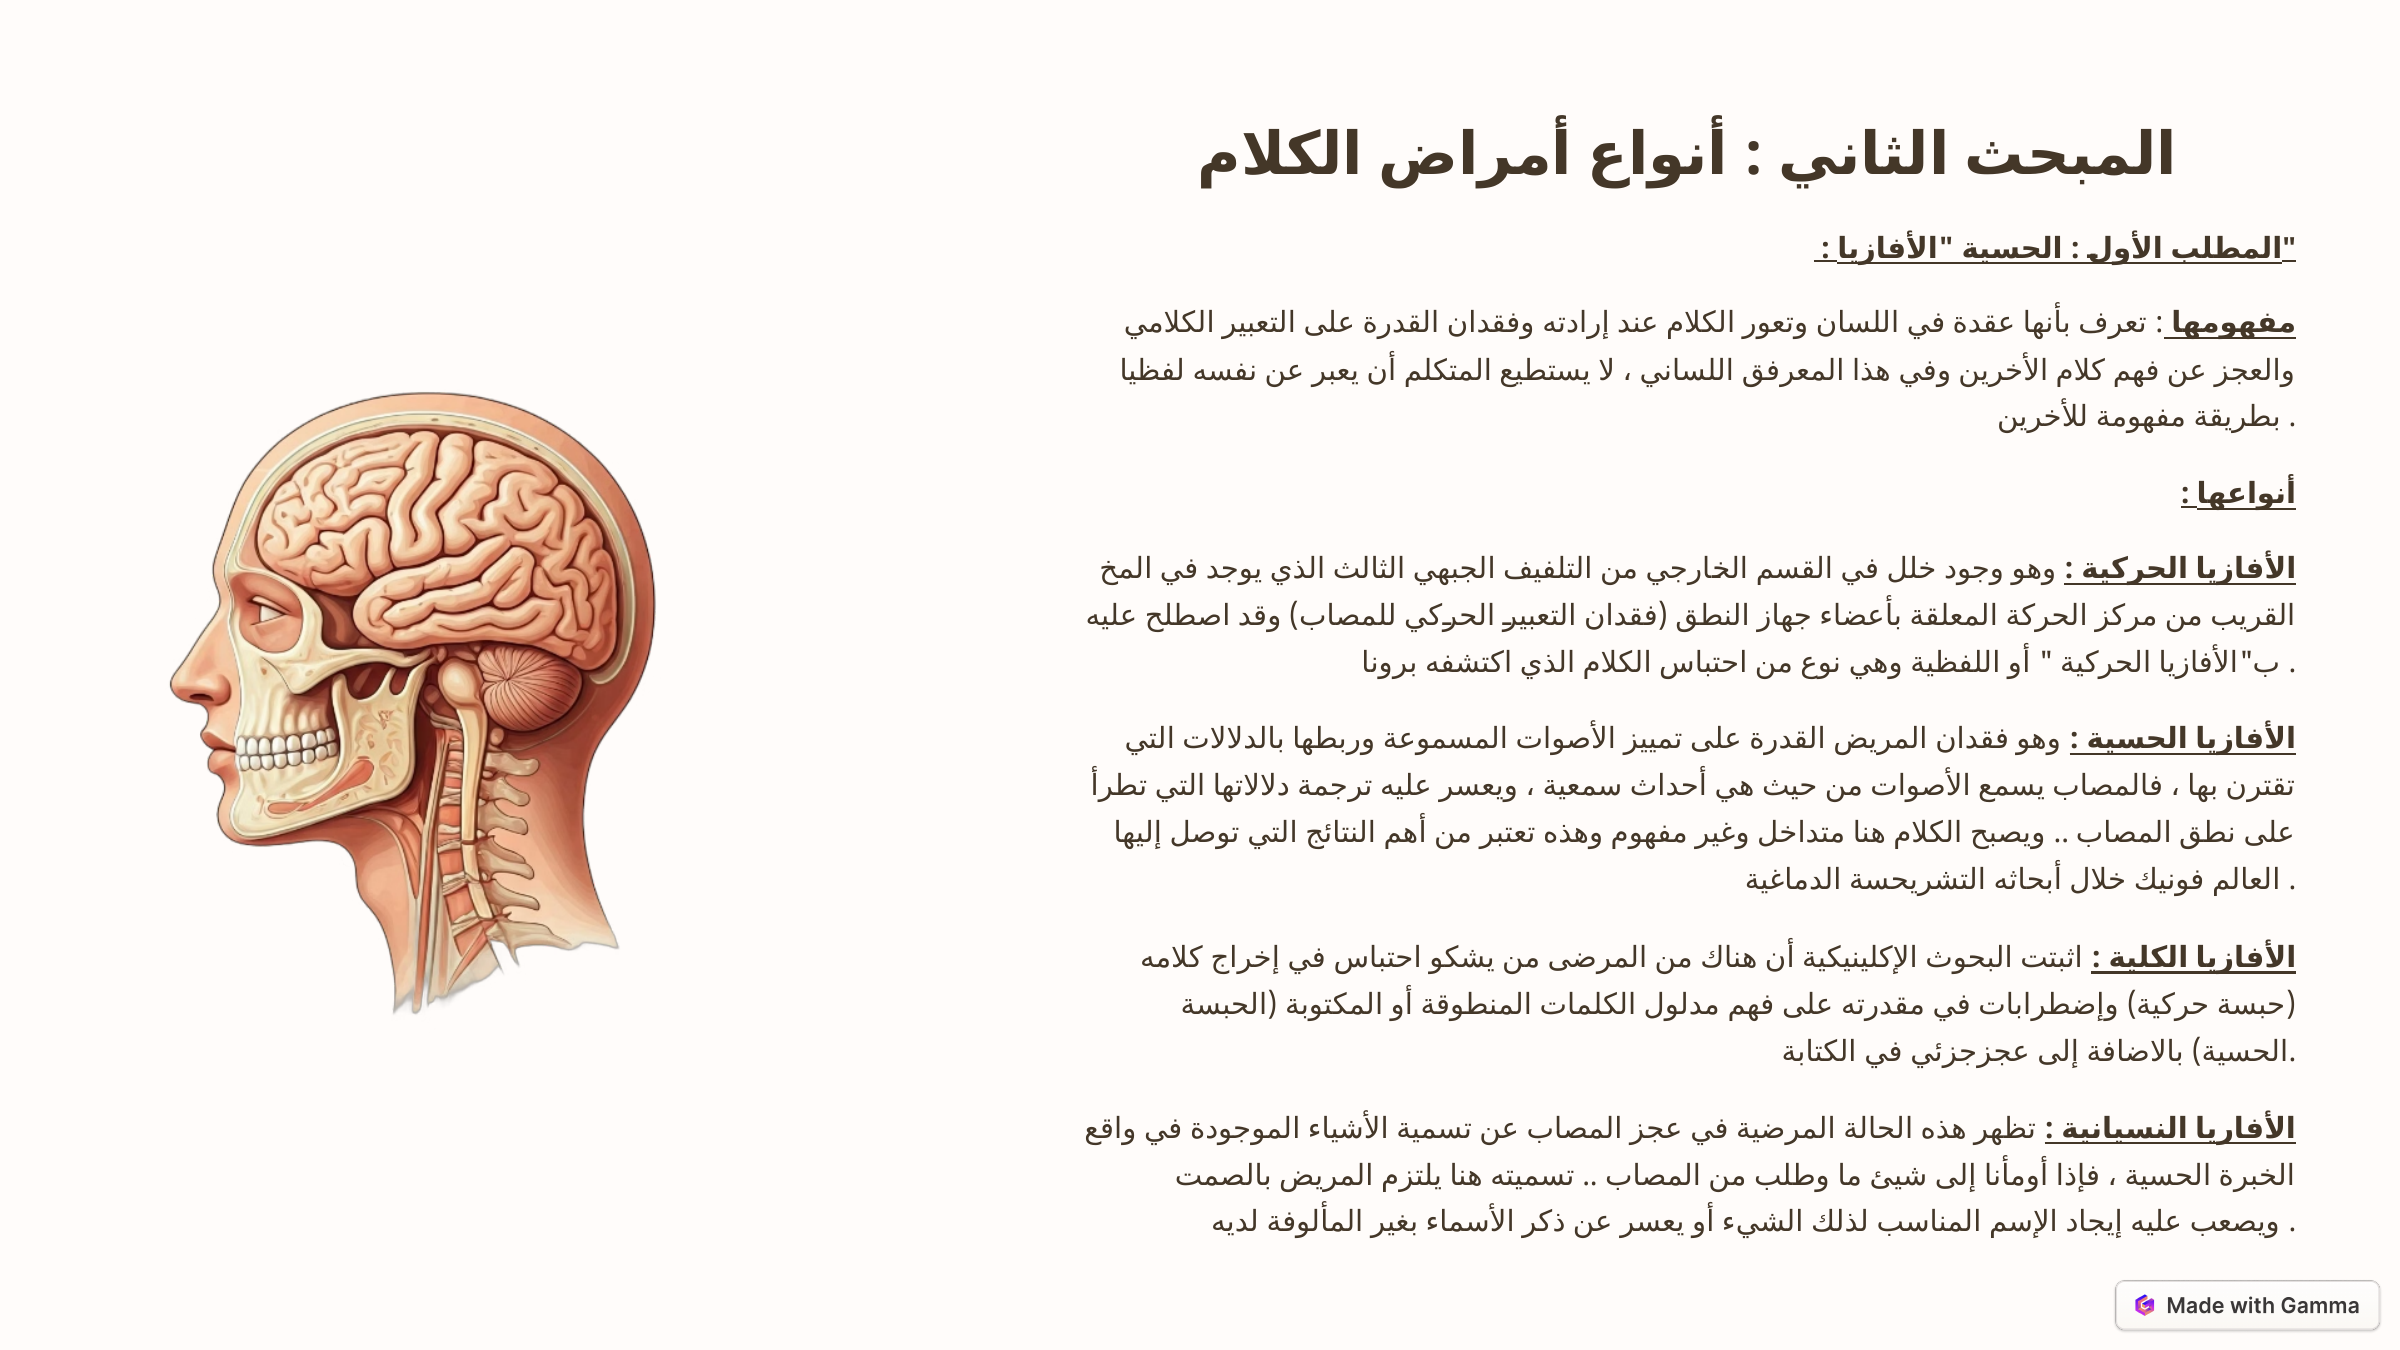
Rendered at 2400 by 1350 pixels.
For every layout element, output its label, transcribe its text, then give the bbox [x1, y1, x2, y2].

text_box : أنواعها [1079, 462, 2297, 511]
text_box الأفازيا الكلية : اثبتت البحوث الإكلينيكية أن هناك من المرضى من يشكو احتباس في إخراج كلامه (حبسة حركية) وإضطرابات في مقدرته على فهم مدلول الكلمات المنطوقة أو المكتوبة (الحبسة الحسية) بالاضافة إلى عجزجزئي في الكتابة. [1079, 926, 2297, 1071]
text_box الأفاريا النسيانية : تظهر هذه الحالة المرضية في عجز المصاب عن تسمية الأشياء الموجودة في واقع الخبرة الحسية ، فإذا أومأنا إلى شيئ ما وطلب من المصاب .. تسميته هنا يلتزم المريض بالصمت ويصعب عليه إيجاد الإسم المناسب لذلك الشيء أو يعسر عن ذكر الأسماء بغير المألوفة لديه . [1079, 1097, 2297, 1241]
text_box مفهومها : تعرف بأنها عقدة في اللسان وتعور الكلام عند إرادته وفقدان القدرة على التعبير الكلامي والعجز عن فهم كلام الأخرين وفي هذا المعرفق اللساني ، لا يستطيع المتكلم أن يعبر عن نفسه لفظيا بطريقة مفهومة للأخرين . [1079, 291, 2297, 436]
picture [104, 226, 732, 1123]
text_box : المطلب الأول : الحسية "الأفازيا" [1079, 217, 2297, 265]
text_box المبحث الثاني : أنواع أمراض الكلام [1297, 112, 2079, 188]
picture [2106, 1271, 2389, 1339]
text_box الأفازيا الحسية : وهو فقدان المريض القدرة على تمييز الأصوات المسموعة وربطها بالدلالات التي تقترن بها ، فالمصاب يسمع الأصوات من حيث هي أحداث سمعية ، ويعسر عليه ترجمة دلالاتها التي تطرأ على نطق المصاب .. ويصبح الكلام هنا متداخل وغير مفهوم وهذه تعتبر من أهم النتائج التي توصل إليها العالم فونيك خلال أبحاثه التشريحسة الدماغية . [1079, 707, 2297, 900]
text_box الأفازيا الحركية : وهو وجود خلل في القسم الخارجي من التلفيف الجبهي الثالث الذي يوجد في المخ القريب من مركز الحركة المعلقة بأعضاء جهاز النطق (فقدان التعبير الحركي للمصاب) وقد اصطلح عليه ب"الأفازيا الحركية " أو اللفظية وهي نوع من احتباس الكلام الذي اكتشفه برونا . [1079, 537, 2297, 681]
